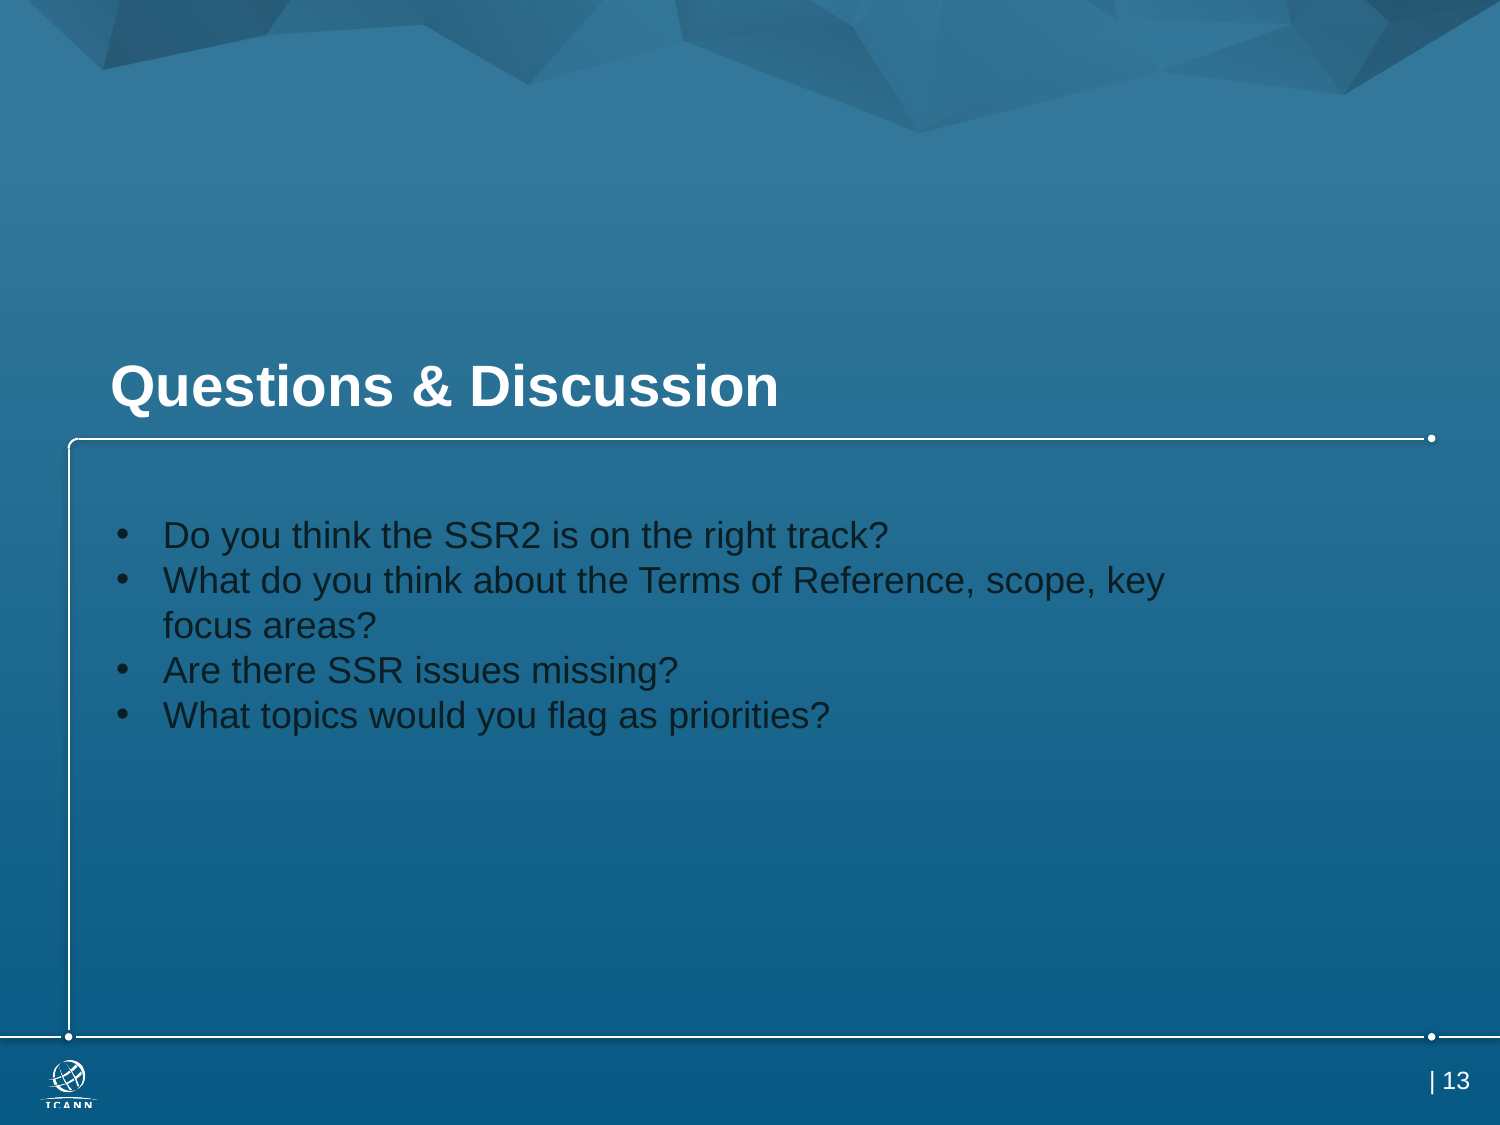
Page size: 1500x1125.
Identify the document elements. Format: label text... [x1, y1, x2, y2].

picture [0, 0, 1500, 1030]
list [98, 453, 1396, 606]
text_box Do you think the SSR2 is on the right track? What do you think about the Terms of Reference, scope, key focus areas? Are there SSR issues missing? What topics would you flag as priorities? [115, 510, 1177, 736]
title Questions & Discussion [95, 135, 1398, 426]
